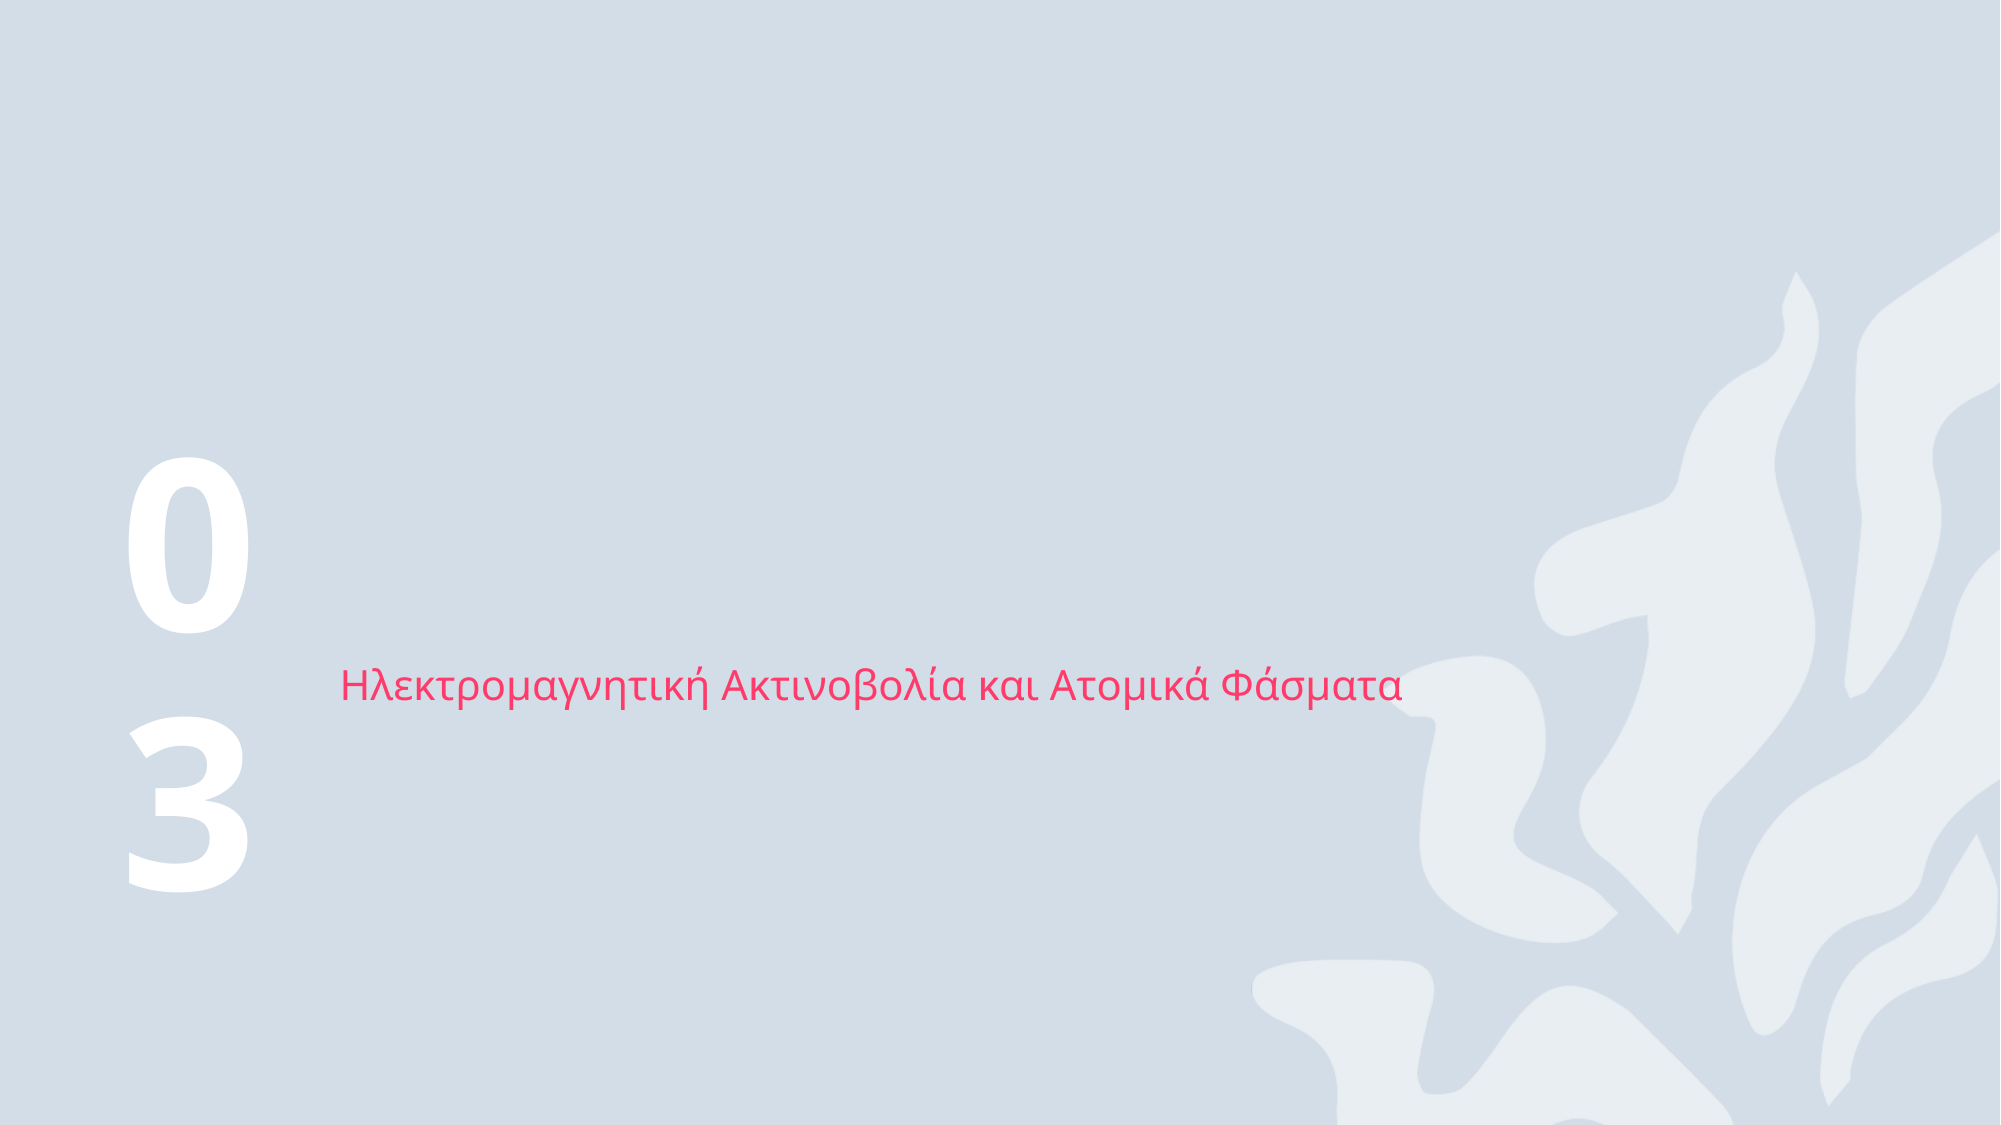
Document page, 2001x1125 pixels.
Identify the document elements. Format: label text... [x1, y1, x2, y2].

title Ηλεκτρομαγνητική Ακτινοβολία και Ατομικά Φάσματα [325, 562, 1893, 717]
list 03 [53, 562, 325, 805]
